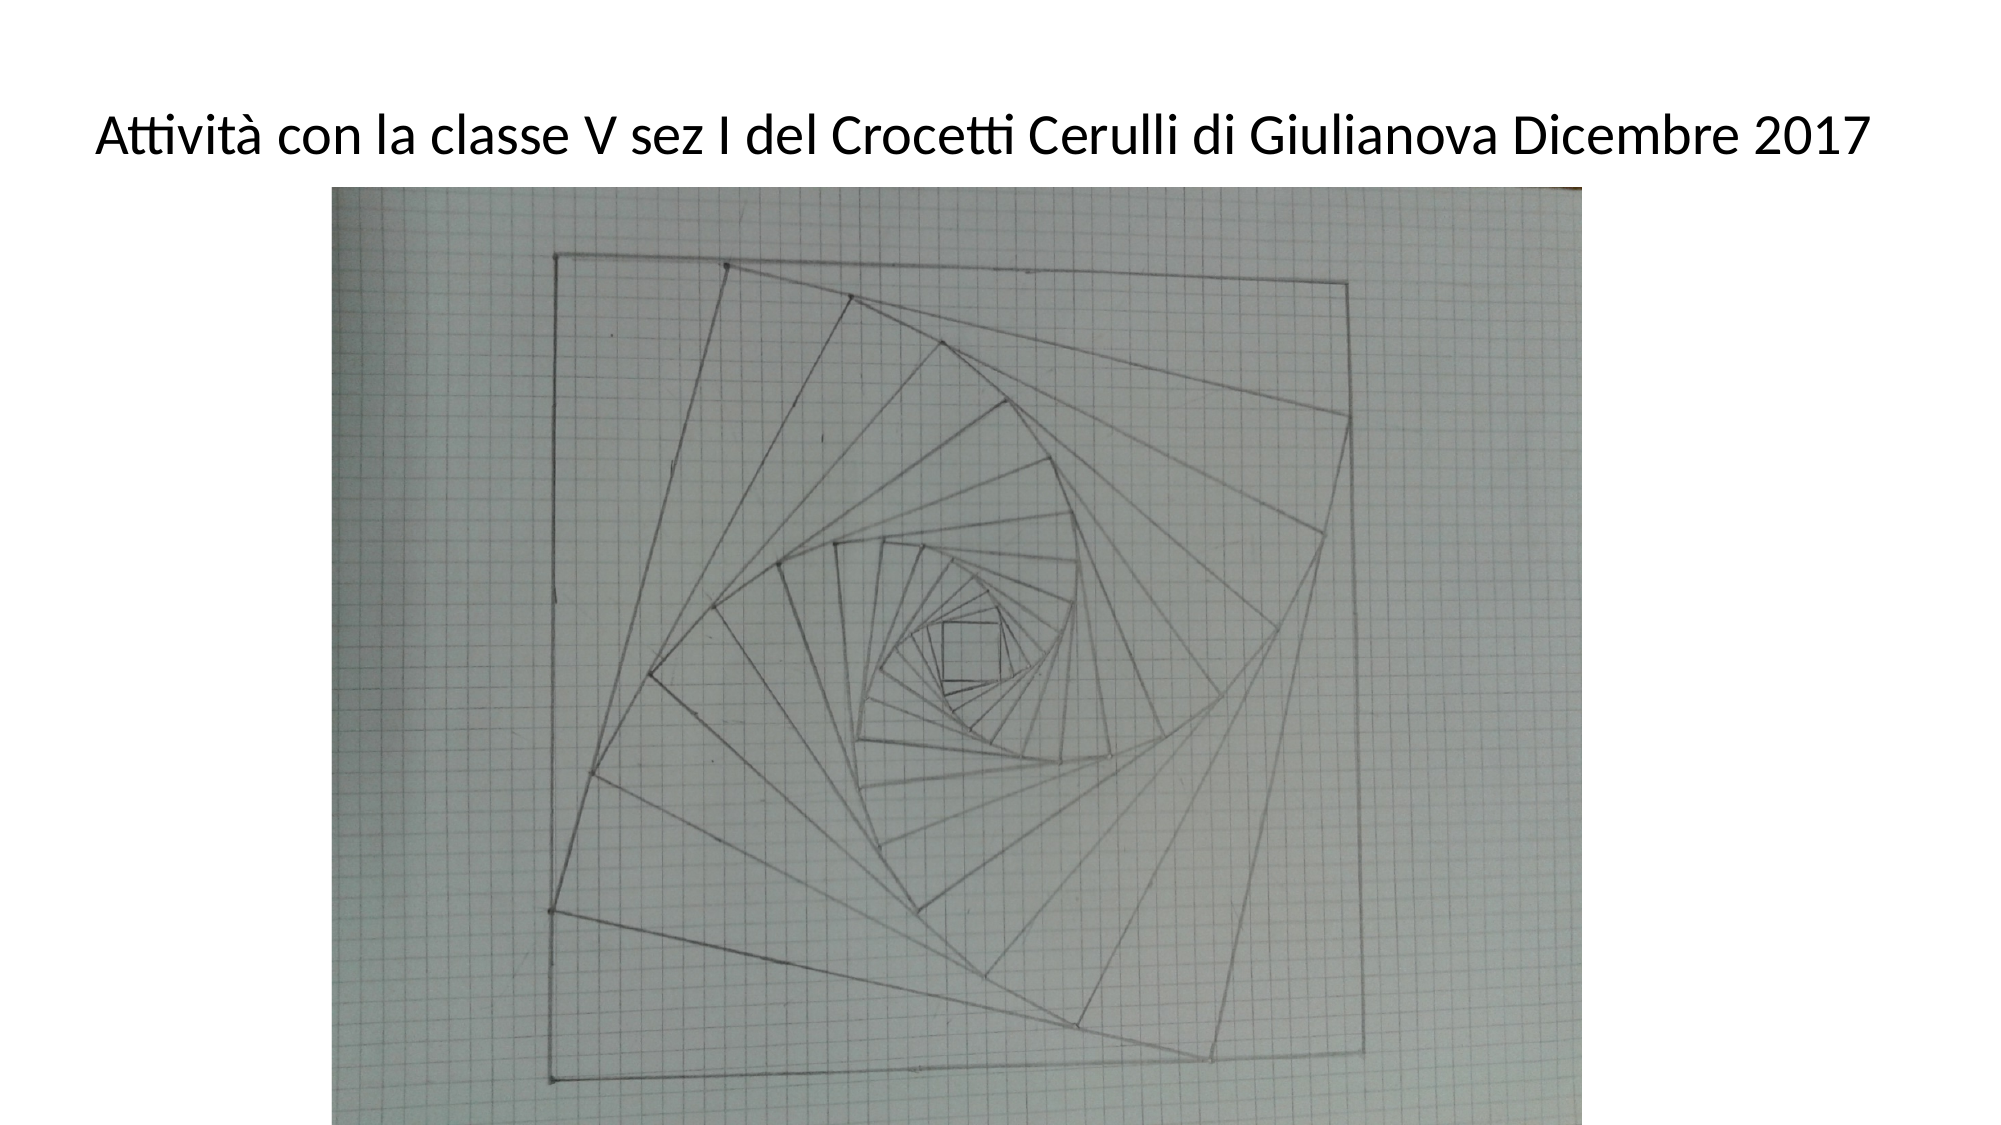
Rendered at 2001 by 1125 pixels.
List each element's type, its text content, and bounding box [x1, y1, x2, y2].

text_box Attività con la classe V sez I del Crocetti Cerulli di Giulianova Dicembre 2017 [80, 89, 2000, 174]
picture [330, 186, 1582, 1125]
